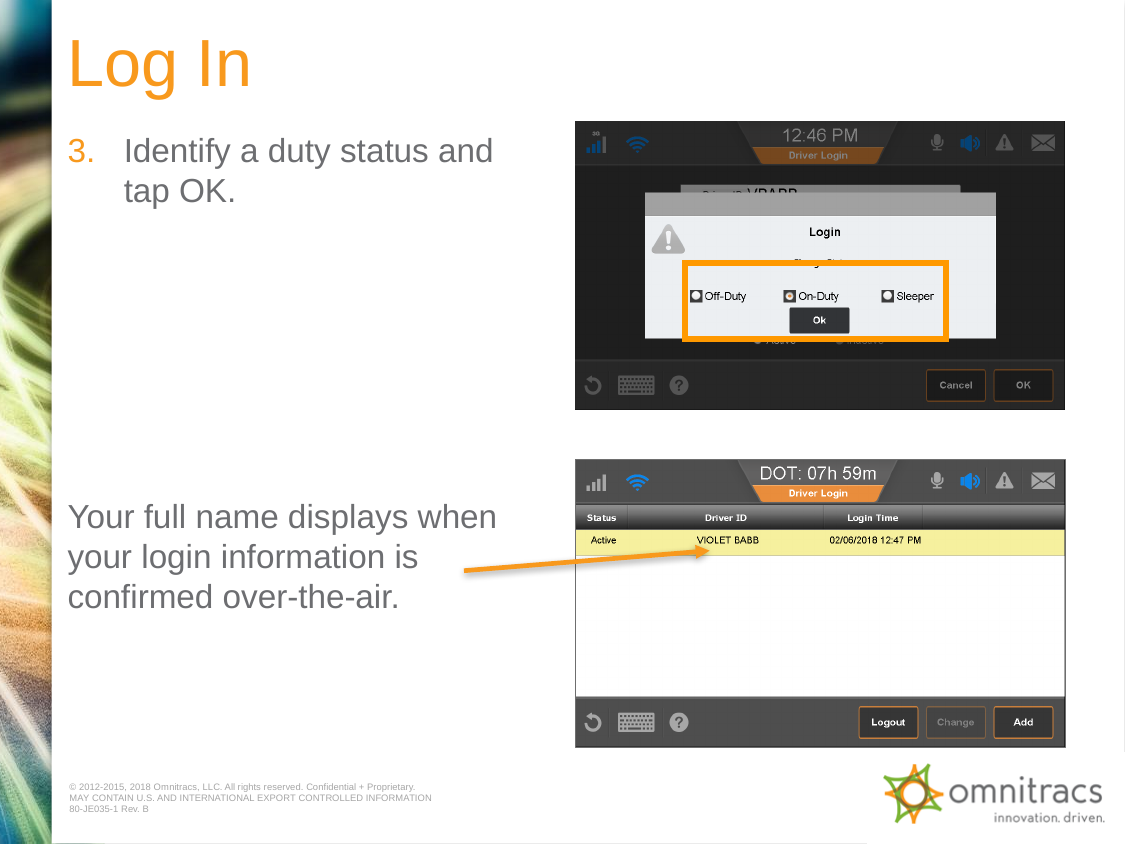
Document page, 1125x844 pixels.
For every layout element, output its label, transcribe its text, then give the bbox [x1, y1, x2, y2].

title Log In [52, 0, 1125, 120]
picture [574, 459, 1066, 747]
picture [867, 752, 1125, 844]
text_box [463, 550, 710, 571]
picture [574, 121, 1066, 410]
picture [0, 0, 51, 844]
list Identify a duty status and tap OK. Your full name displays when your login information is confirmed over-the-air. [52, 121, 572, 752]
